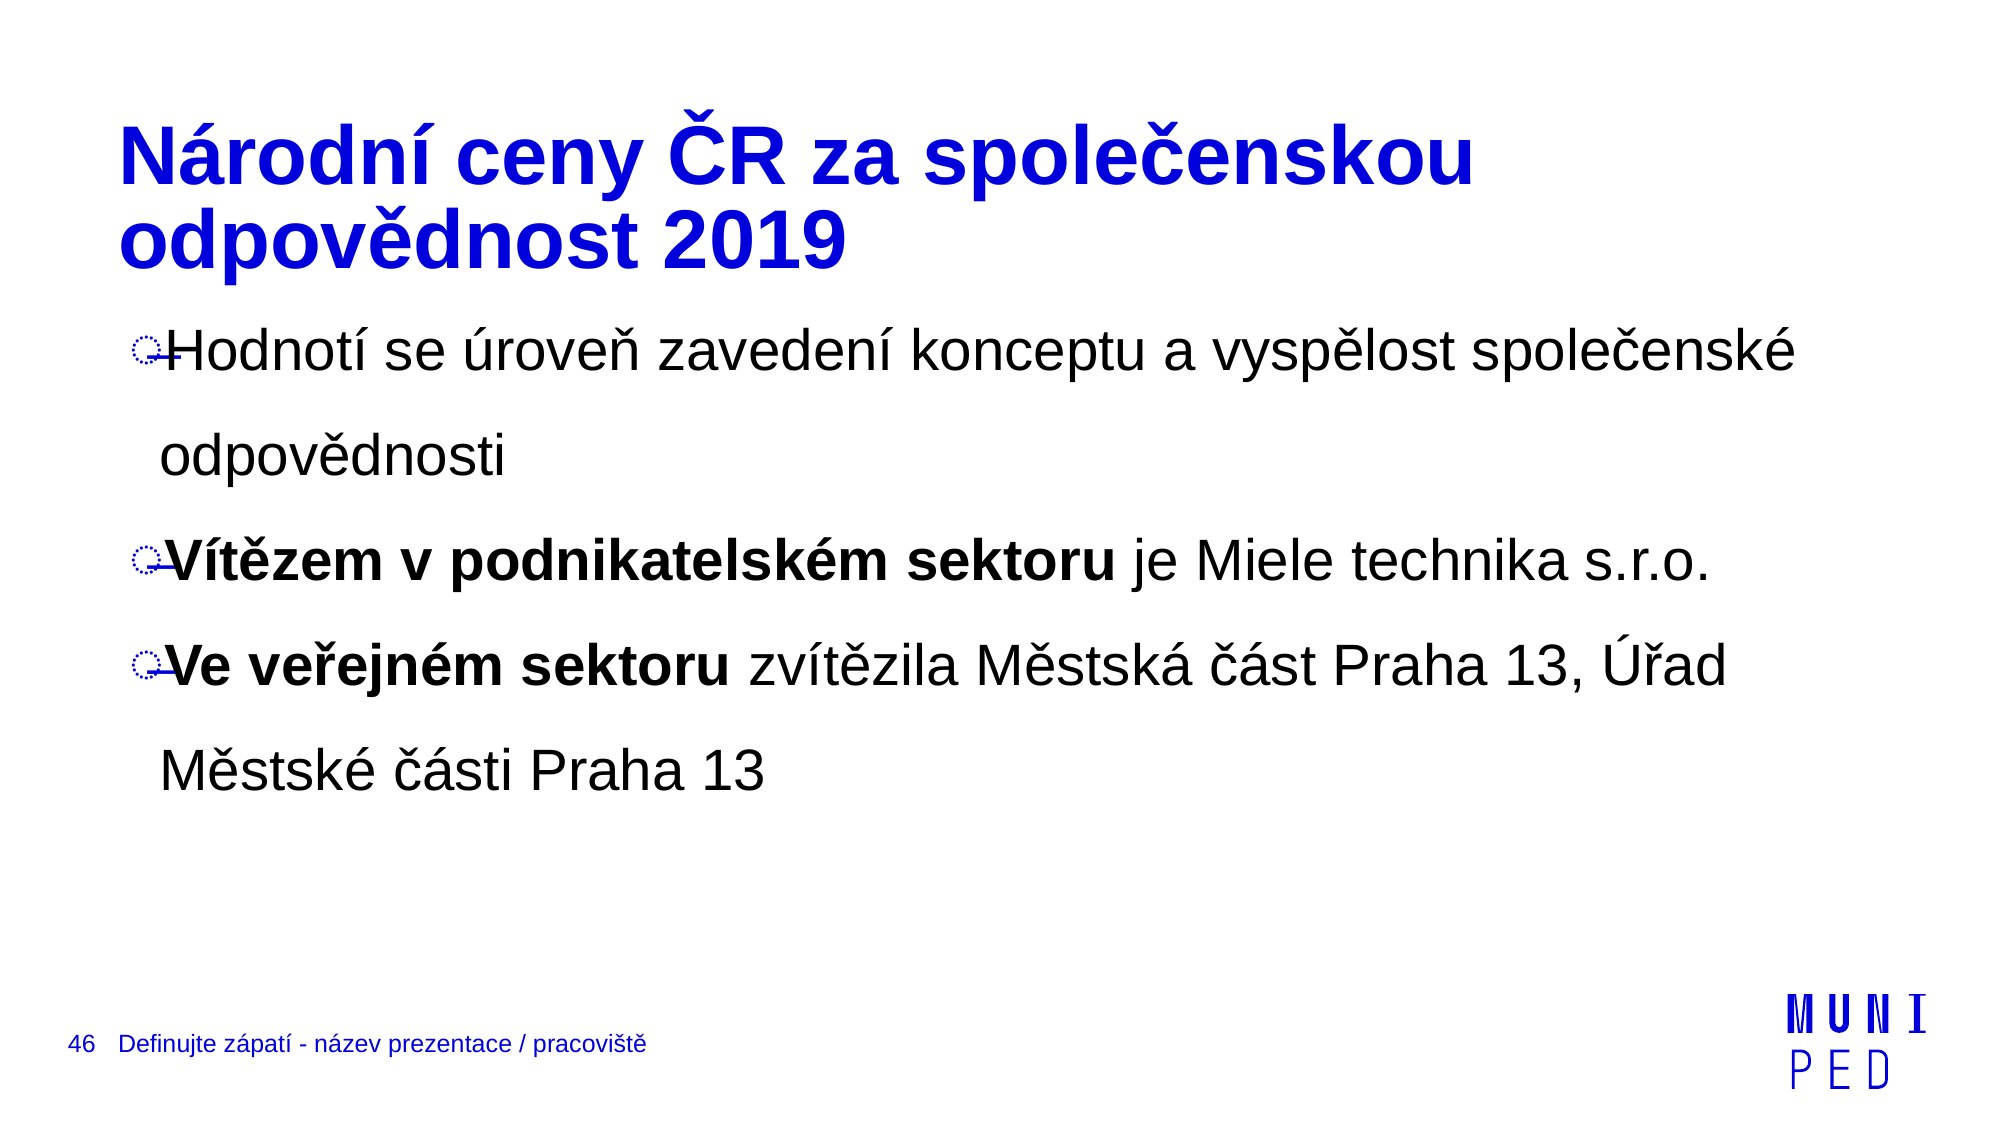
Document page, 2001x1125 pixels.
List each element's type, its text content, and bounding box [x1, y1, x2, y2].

list Hodnotí se úroveň zavedení konceptu a vyspělost společenské odpovědnosti Vítězem v podnikatelském sektoru je Miele technika s.r.o. Ve veřejném sektoru zvítězila Městská část Praha 13, Úřad Městské části Praha 13 [118, 277, 1883, 957]
slide_number 46 [67, 1021, 110, 1063]
footer Definujte zápatí - název prezentace / pracoviště [118, 1021, 1418, 1063]
title Národní ceny ČR za společenskou odpovědnost 2019 [118, 118, 1883, 193]
